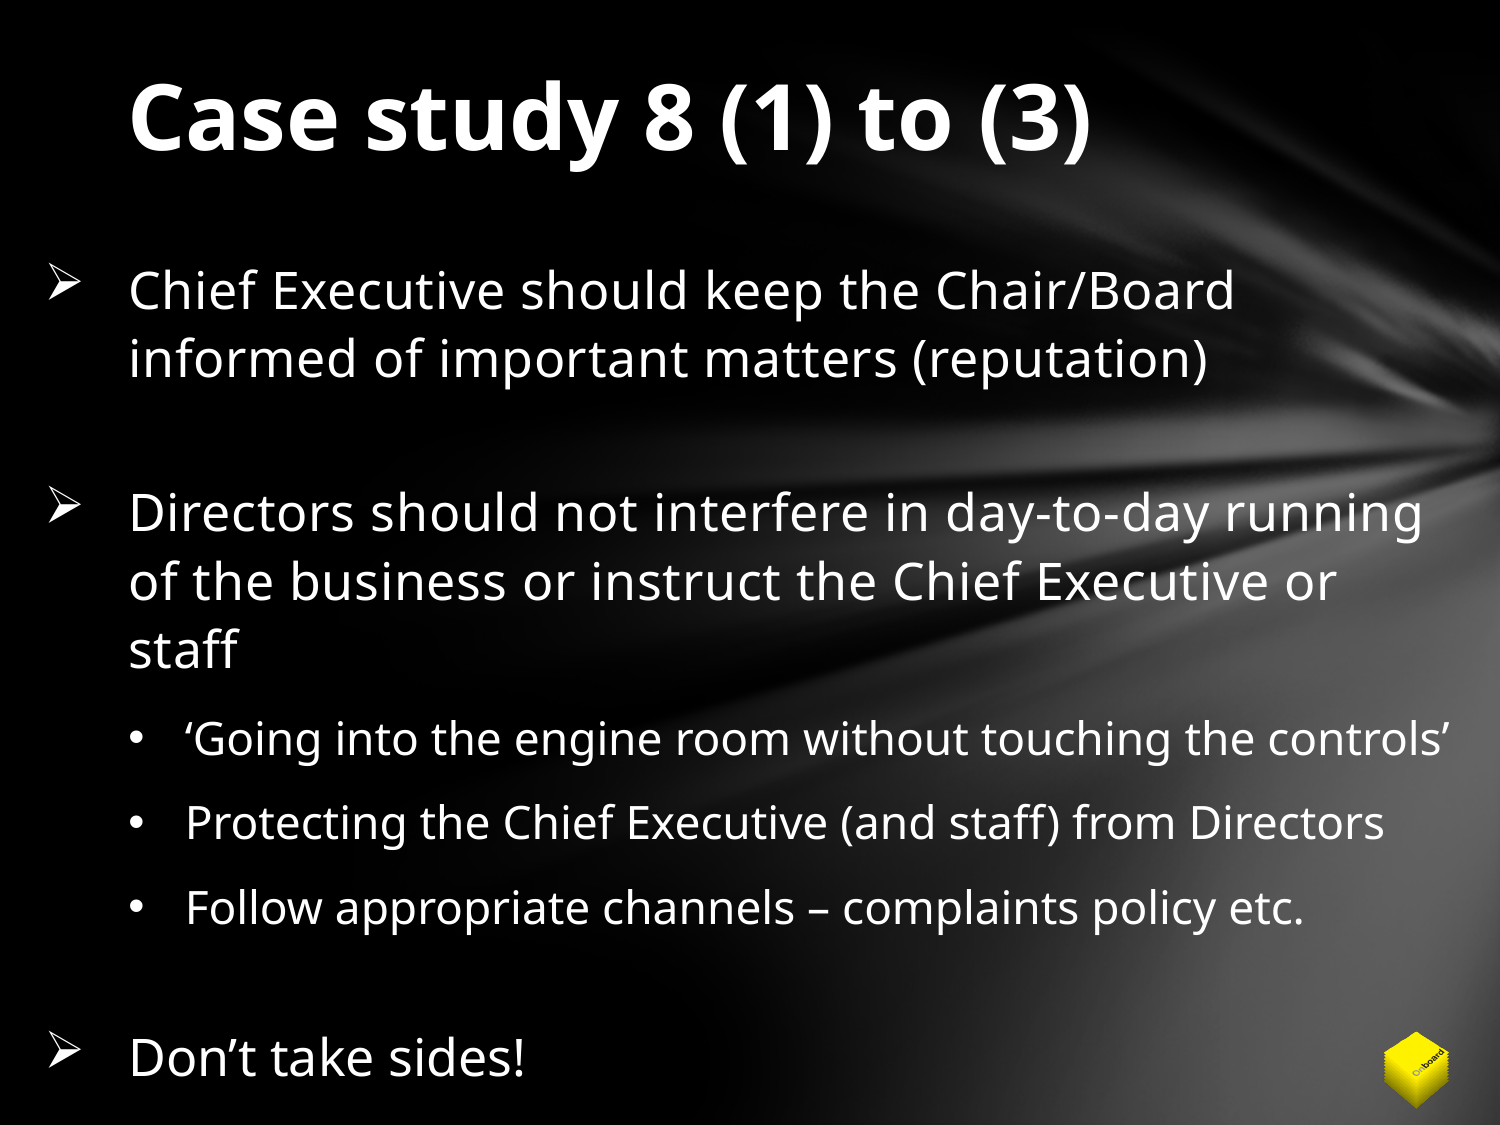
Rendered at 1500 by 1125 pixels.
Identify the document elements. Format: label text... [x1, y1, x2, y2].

picture [1370, 1022, 1459, 1112]
title Case study 8 (1) to (3) [112, 31, 1301, 197]
list Chief Executive should keep the Chair/Board informed of important matters (reputation) Directors should not interfere in day-to-day running of the business or instruct the Chief Executive or staff ‘Going into the engine room without touching the controls’ Protecting the Chief Executive (and staff) from Directors Follow appropriate channels – complaints policy etc. Don’t take sides! [29, 243, 1471, 1125]
